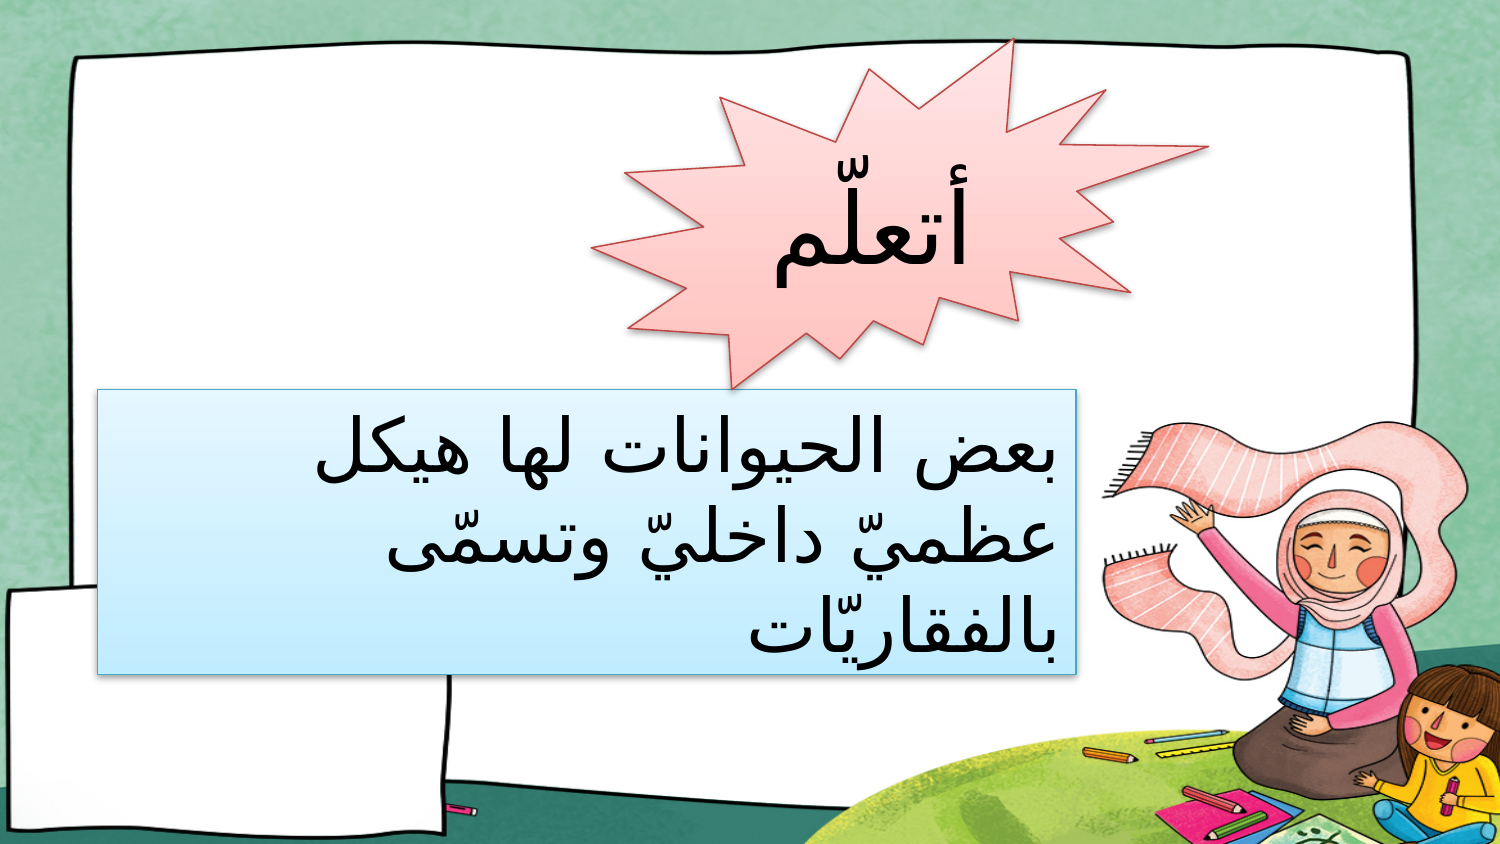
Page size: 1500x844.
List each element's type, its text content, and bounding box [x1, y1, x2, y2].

text_box [590, 227, 1020, 391]
text_box [719, 37, 1210, 294]
text_box [624, 167, 695, 222]
text_box بعض الحيوانات لها هيكل عظميّ داخليّ وتسمّى بالفقاريّات [97, 389, 1077, 675]
picture [0, 0, 1500, 844]
text_box أتعلّم [695, 156, 1049, 292]
